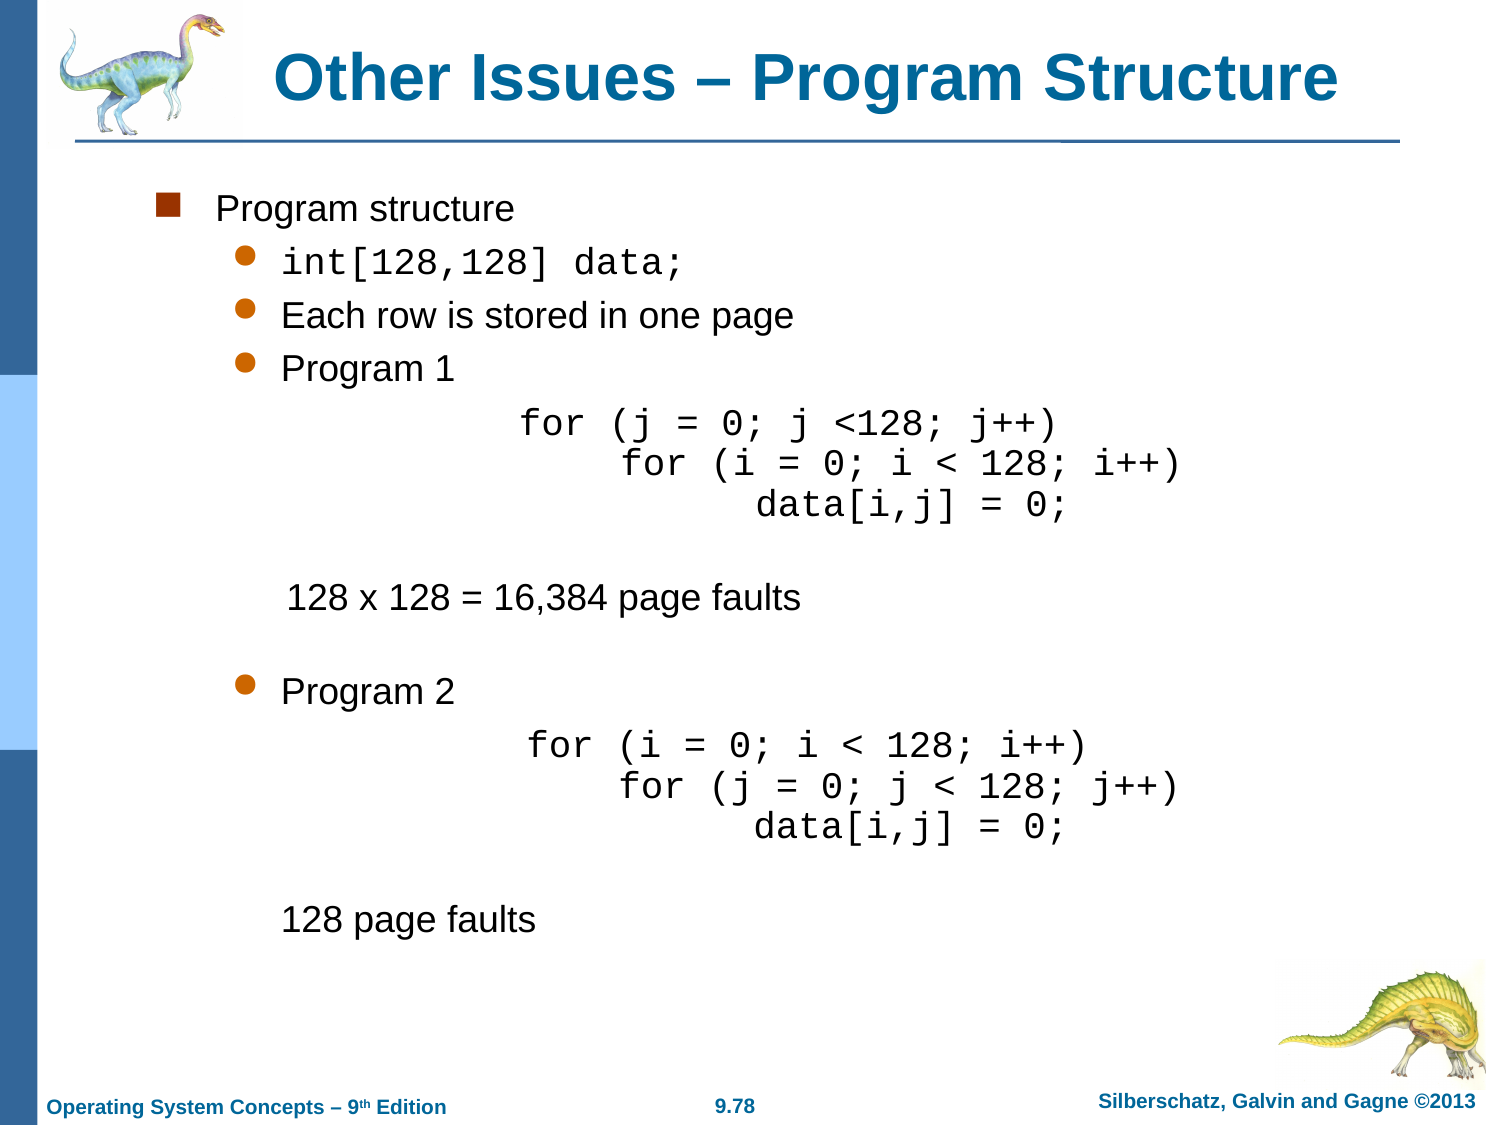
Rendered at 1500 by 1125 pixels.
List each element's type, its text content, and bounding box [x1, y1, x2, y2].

list Program structure int[128,128] data; Each row is stored in one page Program 1 for (j = 0; j <128; j++) for (i = 0; i < 128; i++) data[i,j] = 0; 128 x 128 = 16,384 page faults Program 2 for (i = 0; i < 128; i++) for (j = 0; j < 128; j++) data[i,j] = 0; 128 page faults [144, 181, 1383, 1001]
picture [46, 0, 243, 149]
title Other Issues – Program Structure [183, 26, 1432, 122]
picture [1275, 959, 1486, 1090]
